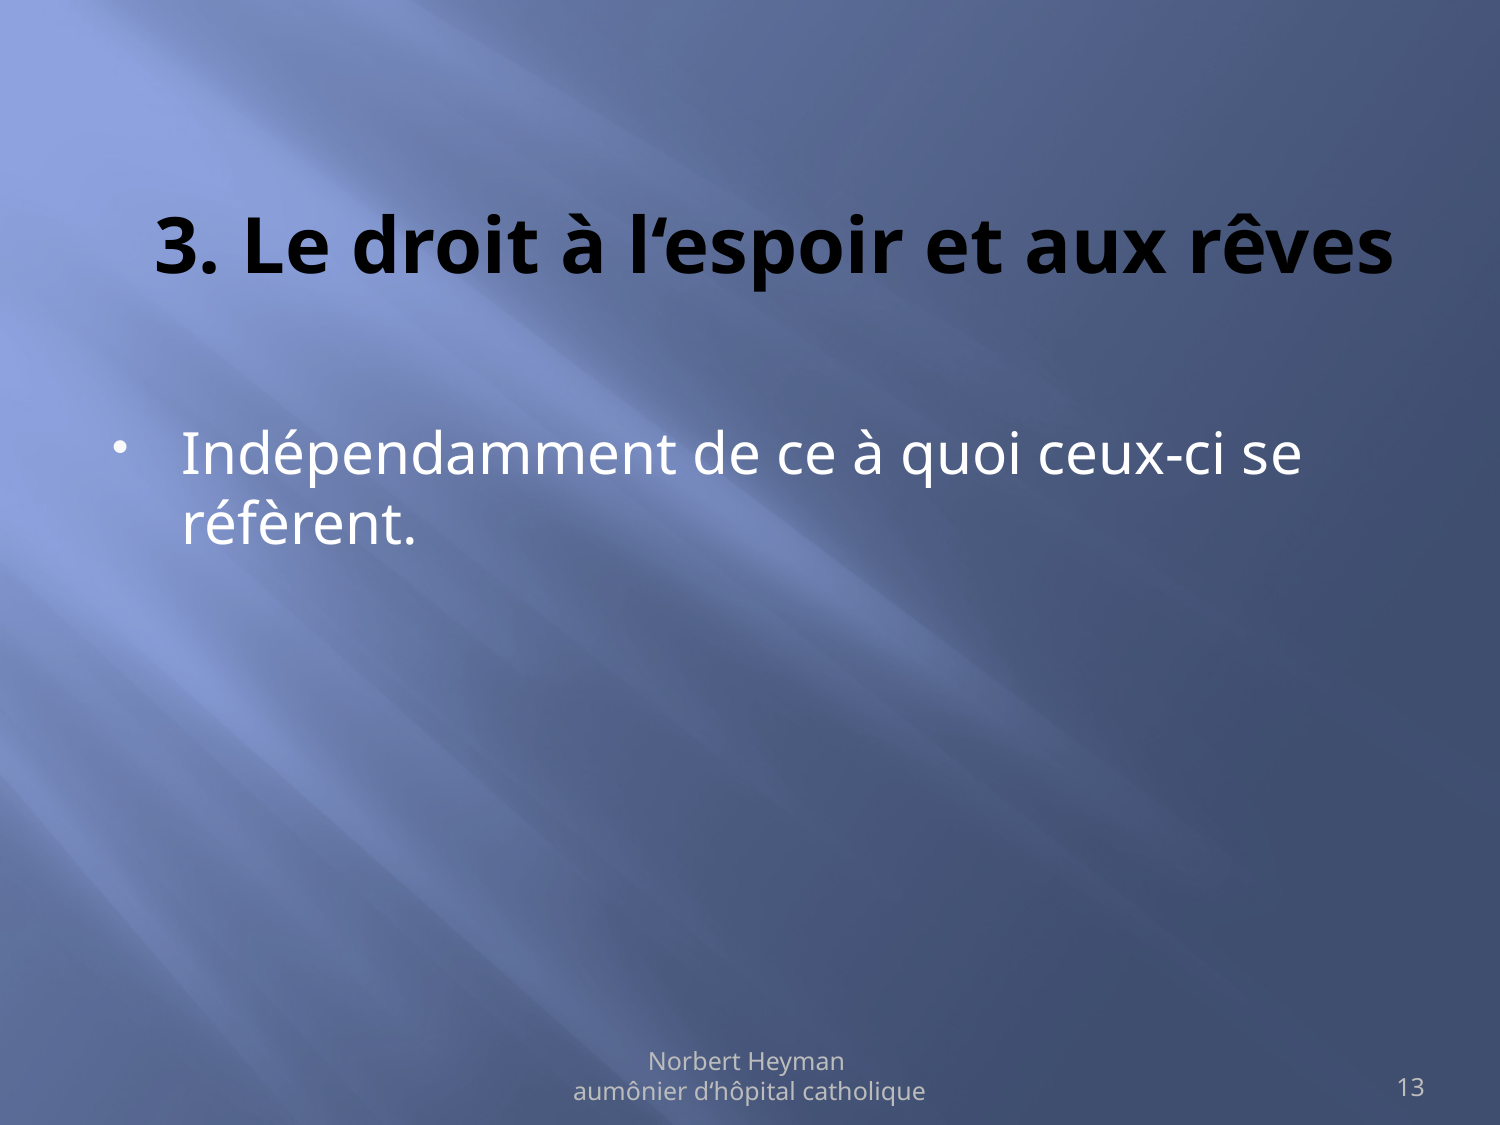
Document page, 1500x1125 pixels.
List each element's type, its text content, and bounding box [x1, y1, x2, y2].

footer Norbert Heyman aumônier d‘hôpital catholique [512, 1052, 988, 1113]
slide_number 13 [1299, 1052, 1425, 1113]
title 3. Le droit à l‘espoir et aux rêves [100, 149, 1451, 337]
list Indépendamment de ce à quoi ceux-ci se réfèrent. [76, 408, 1427, 1125]
